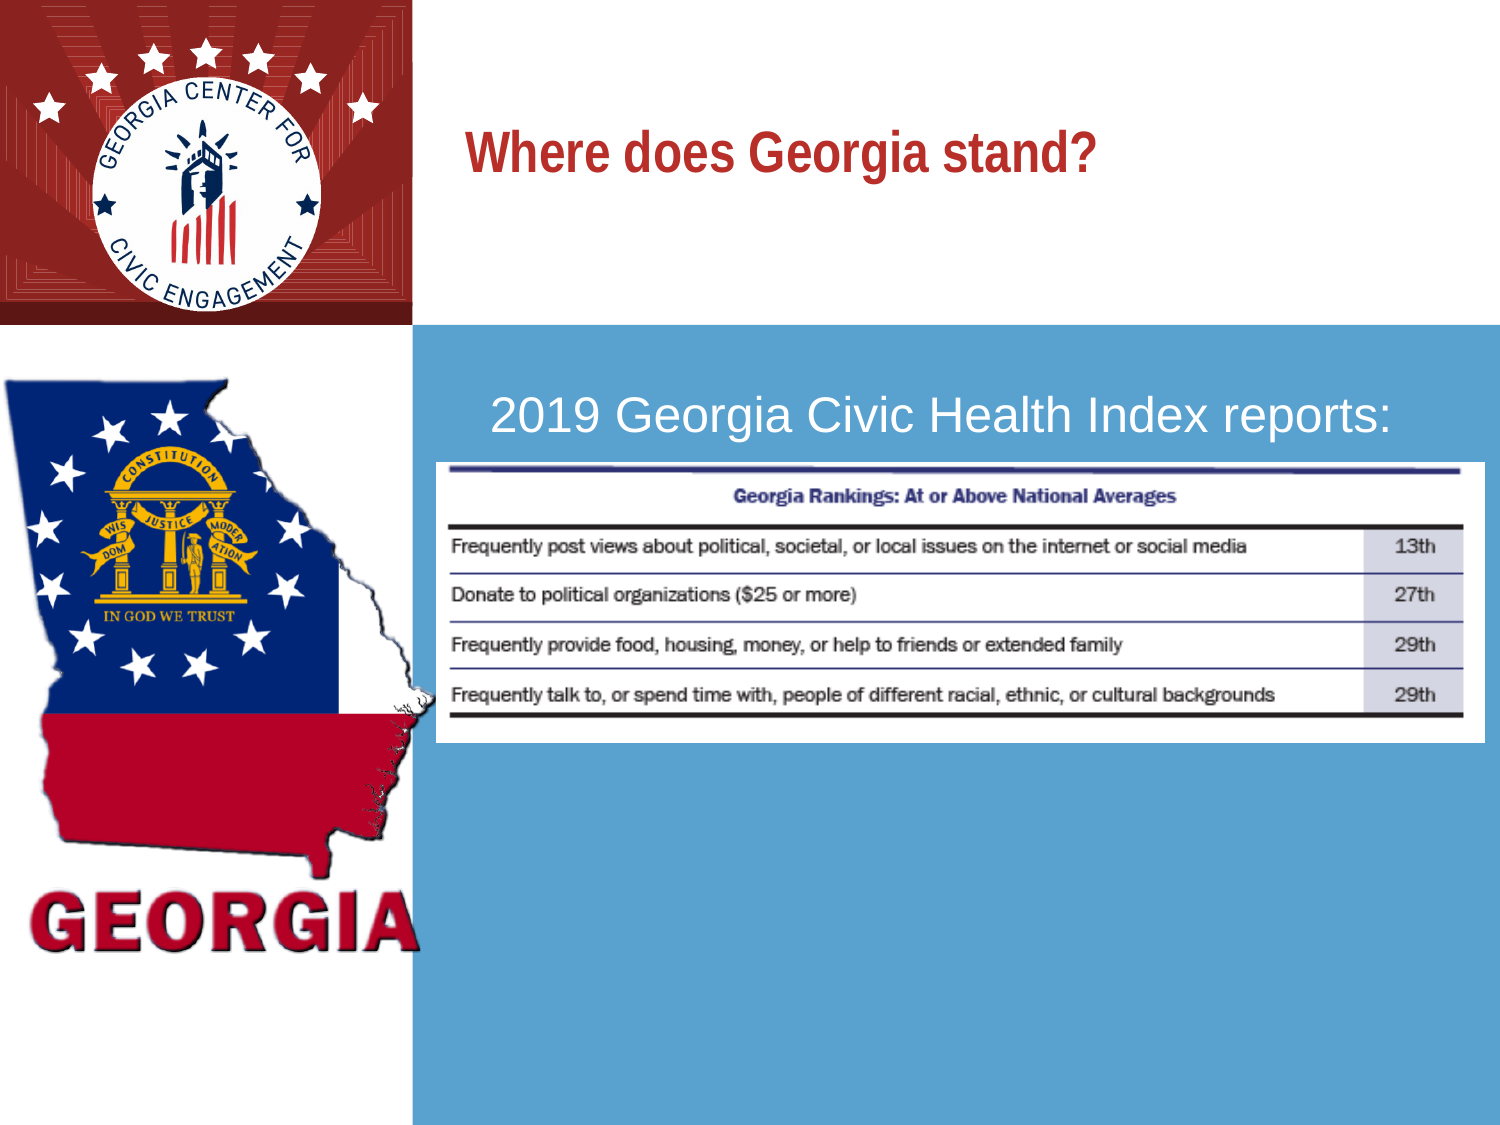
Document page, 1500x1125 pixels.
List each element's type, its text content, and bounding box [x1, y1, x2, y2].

text_box 2019 Georgia Civic Health Index reports: [474, 374, 1475, 450]
title Where does Georgia stand? [450, 106, 1425, 194]
picture [86, 71, 326, 316]
picture [2, 374, 1486, 976]
